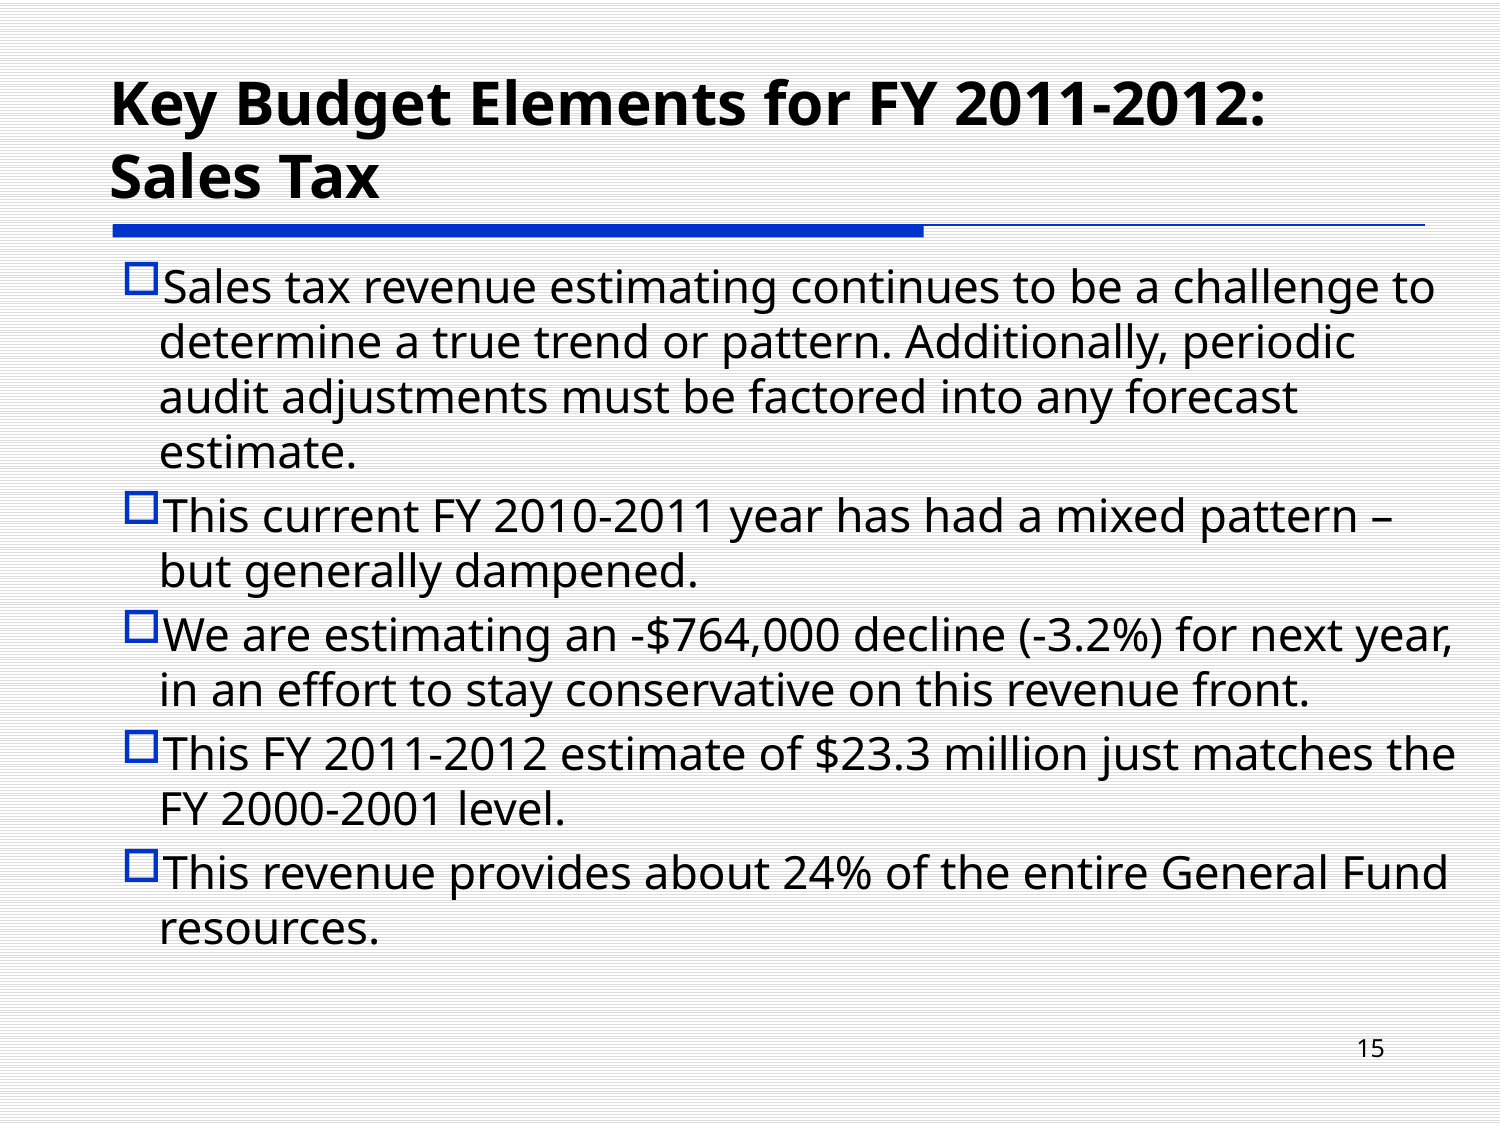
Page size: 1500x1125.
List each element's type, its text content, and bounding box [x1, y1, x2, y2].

text_box [112, 224, 1426, 238]
title Key Budget Elements for FY 2011-2012: Sales Tax [93, 37, 1490, 238]
slide_number 15 [1074, 1025, 1400, 1104]
list Sales tax revenue estimating continues to be a challenge to determine a true trend or pattern. Additionally, periodic audit adjustments must be factored into any forecast estimate. This current FY 2010-2011 year has had a mixed pattern – but generally dampened. We are estimating an -$764,000 decline (-3.2%) for next year, in an effort to stay conservative on this revenue front. This FY 2011-2012 estimate of $23.3 million just matches the FY 2000-2001 level. This revenue provides about 24% of the entire General Fund resources. [87, 249, 1476, 1026]
